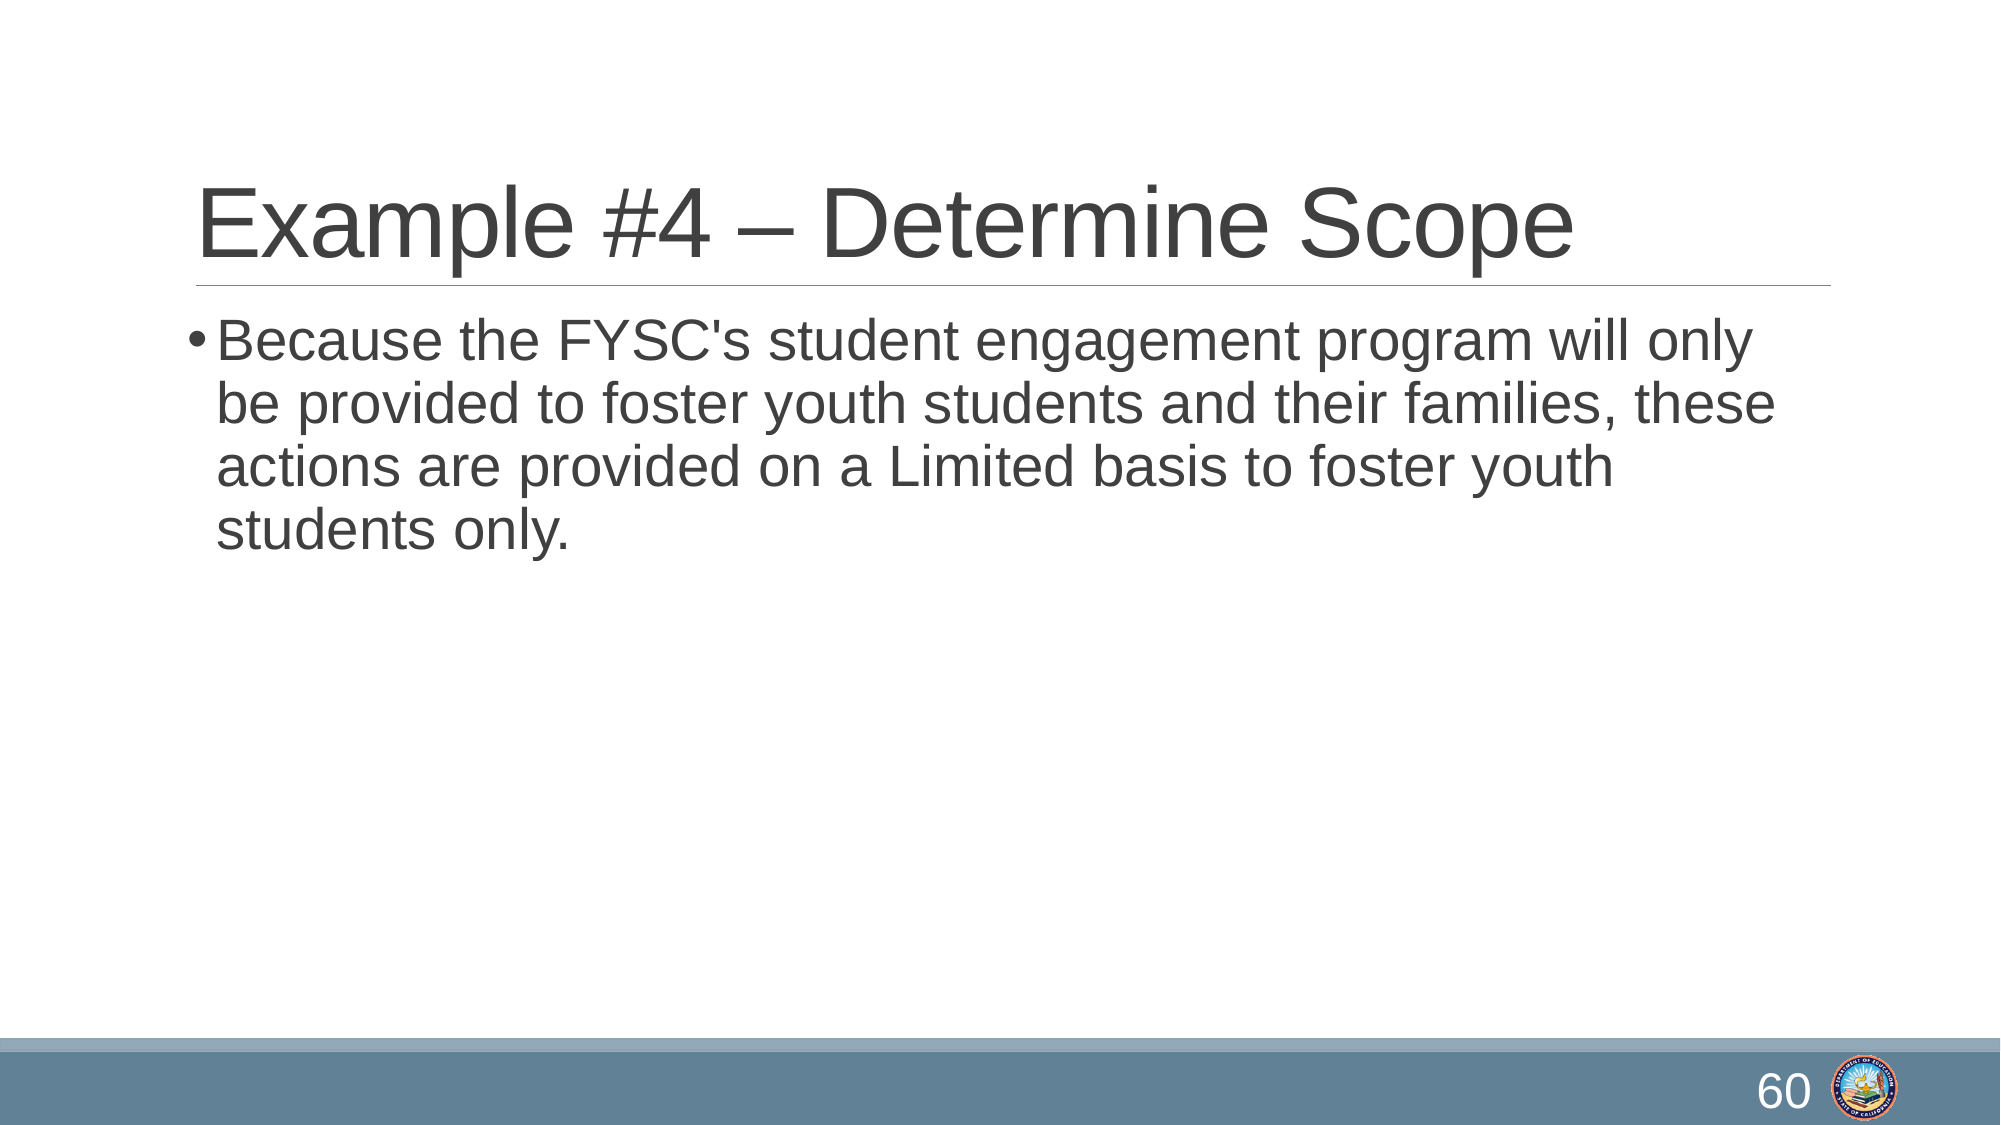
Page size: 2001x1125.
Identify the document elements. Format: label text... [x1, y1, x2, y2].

picture [1831, 1055, 1899, 1122]
slide_number 60 [1611, 1059, 1827, 1119]
title Example #4 – Determine Scope [180, 47, 1830, 285]
list Because the FYSC's student engagement program will only be provided to foster youth students and their families, these actions are provided on a Limited basis to foster youth students only. [180, 302, 1830, 1018]
